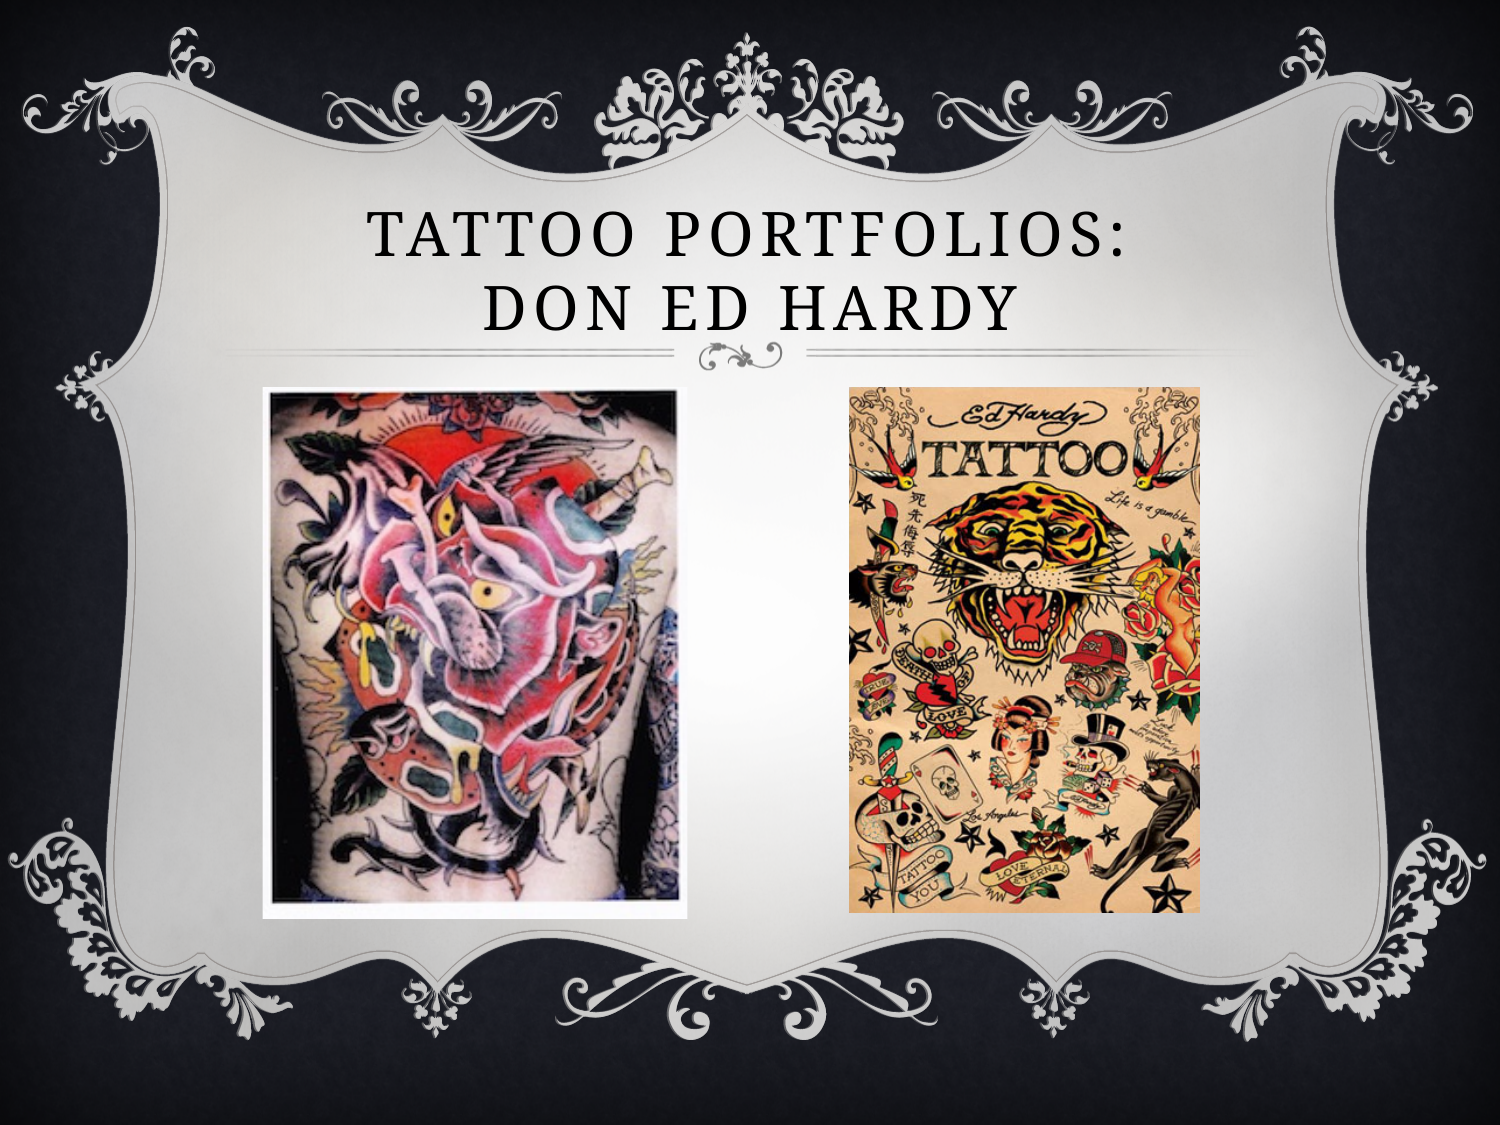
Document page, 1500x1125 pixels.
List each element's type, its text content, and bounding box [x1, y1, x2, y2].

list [262, 387, 688, 919]
picture [0, 387, 1500, 1125]
title Tattoo Portfolios: Don Ed Hardy [225, 187, 1275, 350]
picture [0, 0, 1500, 265]
